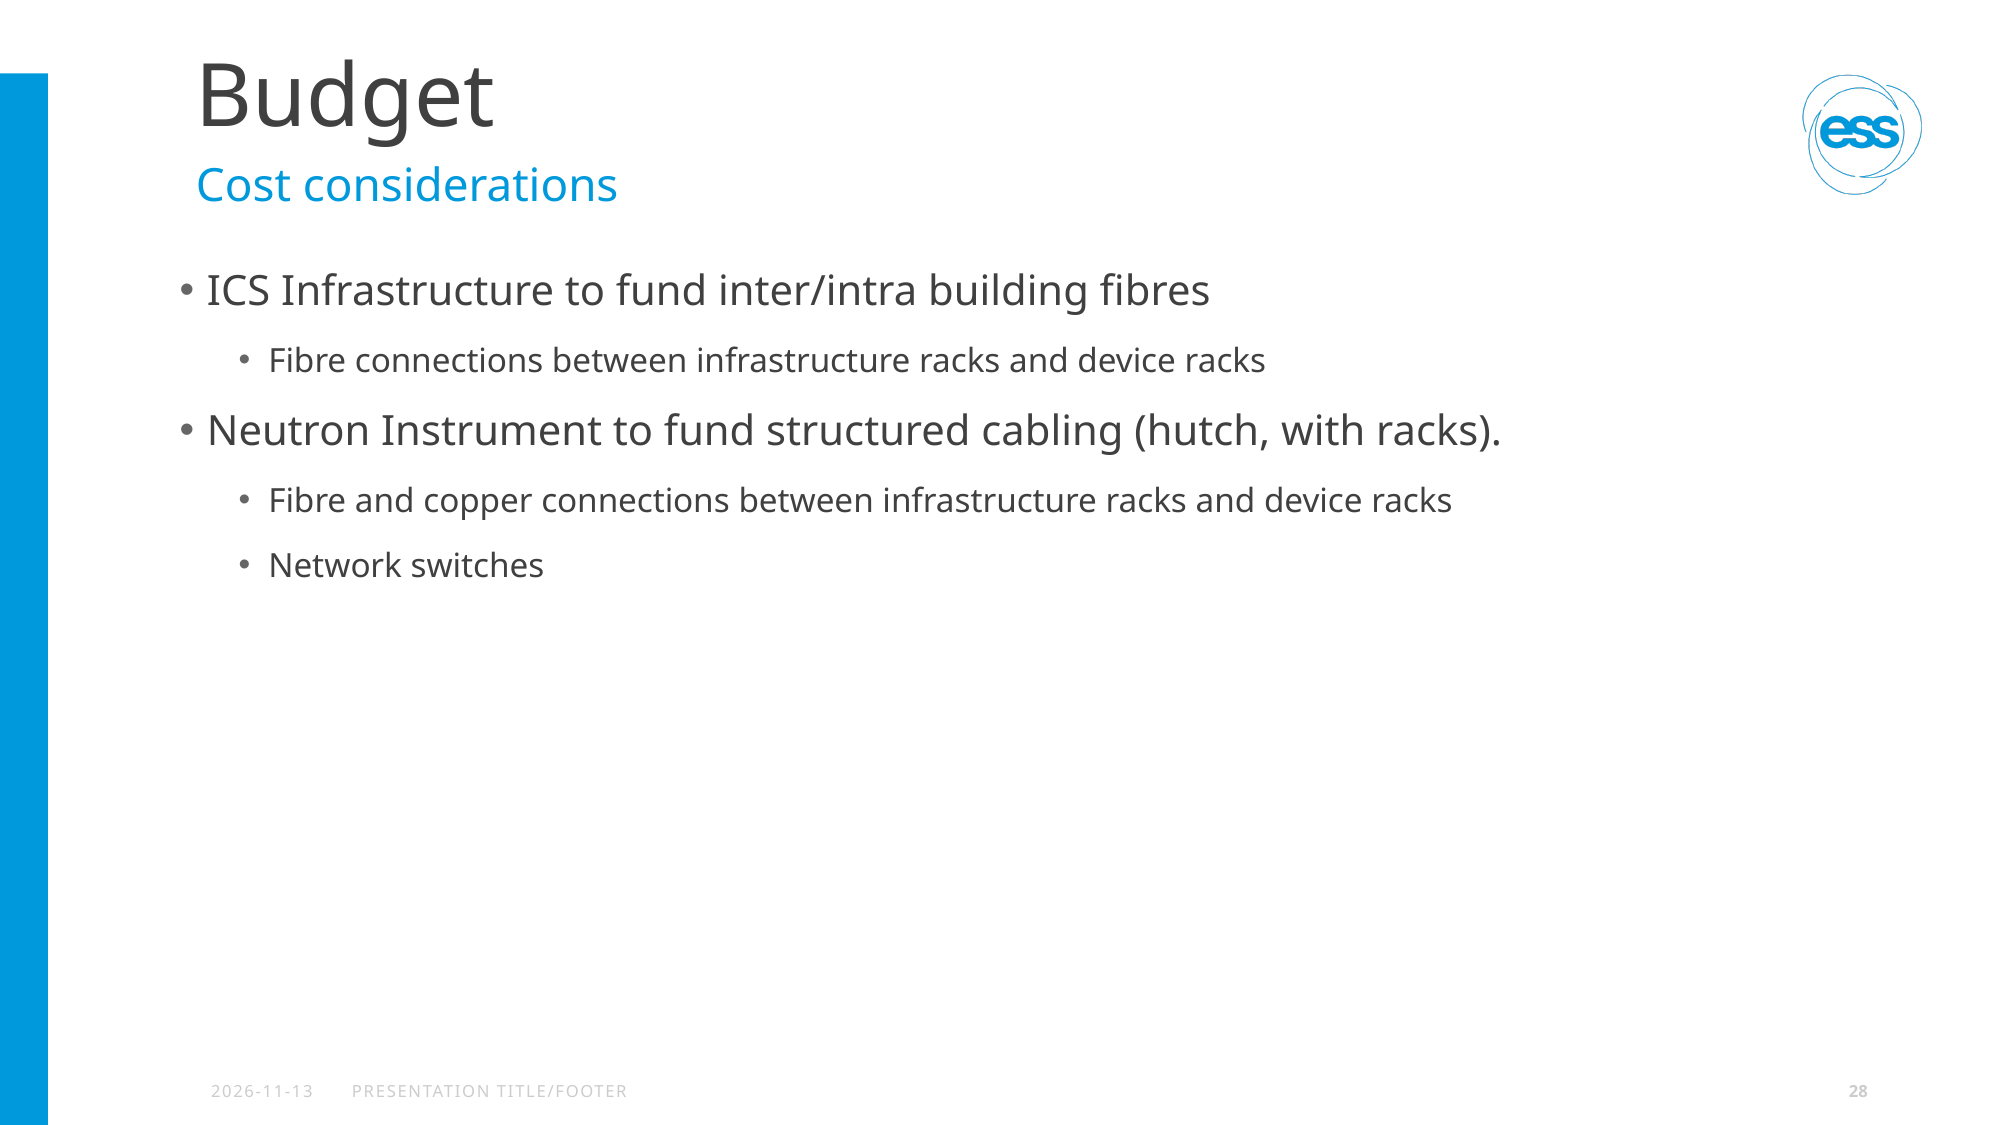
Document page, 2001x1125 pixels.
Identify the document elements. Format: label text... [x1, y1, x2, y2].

list ICS Infrastructure to fund inter/intra building fibres Fibre connections between infrastructure racks and device racks Neutron Instrument to fund structured cabling (hutch, with racks). Fibre and copper connections between infrastructure racks and device racks Network switches [179, 256, 1670, 1039]
list Cost considerations [181, 152, 1717, 236]
title Budget [181, 43, 1717, 152]
footer PRESENTATION TITLE/FOOTER [336, 1062, 1046, 1123]
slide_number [196, 1062, 333, 1123]
slide_number 28 [1432, 1062, 1883, 1123]
